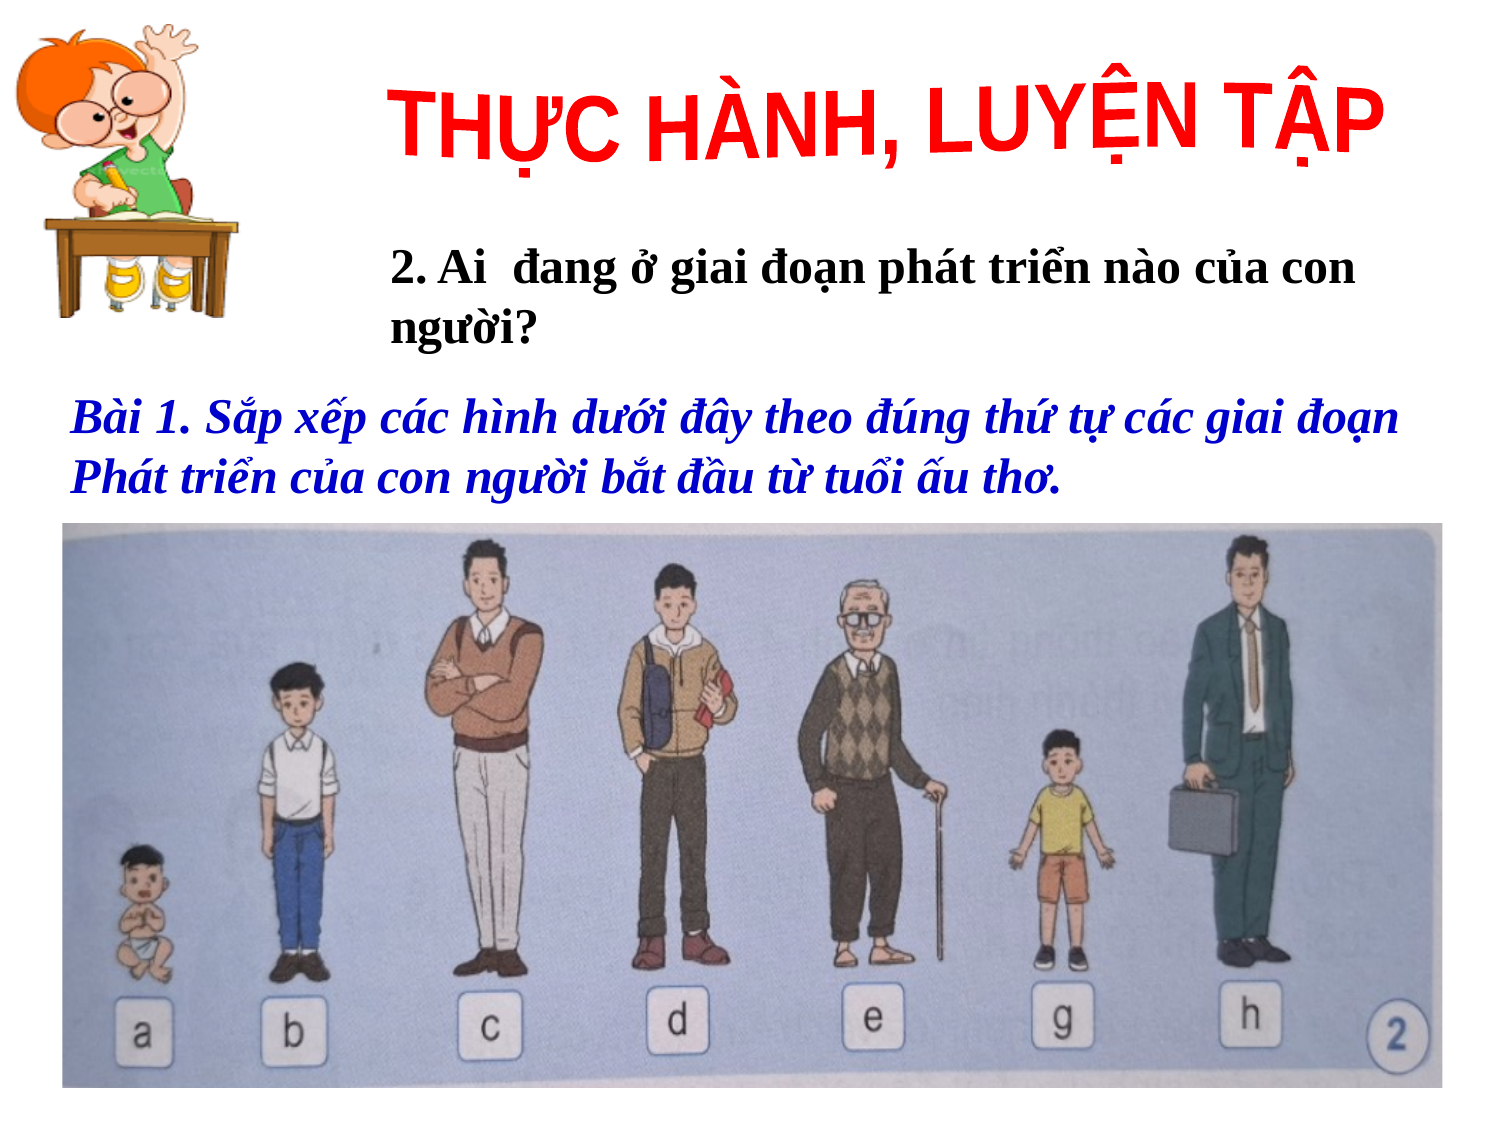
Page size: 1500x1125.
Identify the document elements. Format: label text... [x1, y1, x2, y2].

text_box Bài 1. Sắp xếp các hình dưới đây theo đúng thứ tự các giai đoạn Phát triển của con người bắt đầu từ tuổi ấu thơ. [55, 375, 465, 511]
picture [470, 115, 1035, 1125]
picture [0, 24, 276, 318]
text_box 2. Ai đang ở giai đoạn phát triển nào của con người? [1038, 225, 1400, 361]
text_box 2. Ai đang ở giai đoạn phát triển nào của con người? [375, 225, 465, 361]
text_box Bài 1. Sắp xếp các hình dưới đây theo đúng thứ tự các giai đoạn Phát triển của con người bắt đầu từ tuổi ấu thơ. [1038, 375, 1429, 511]
